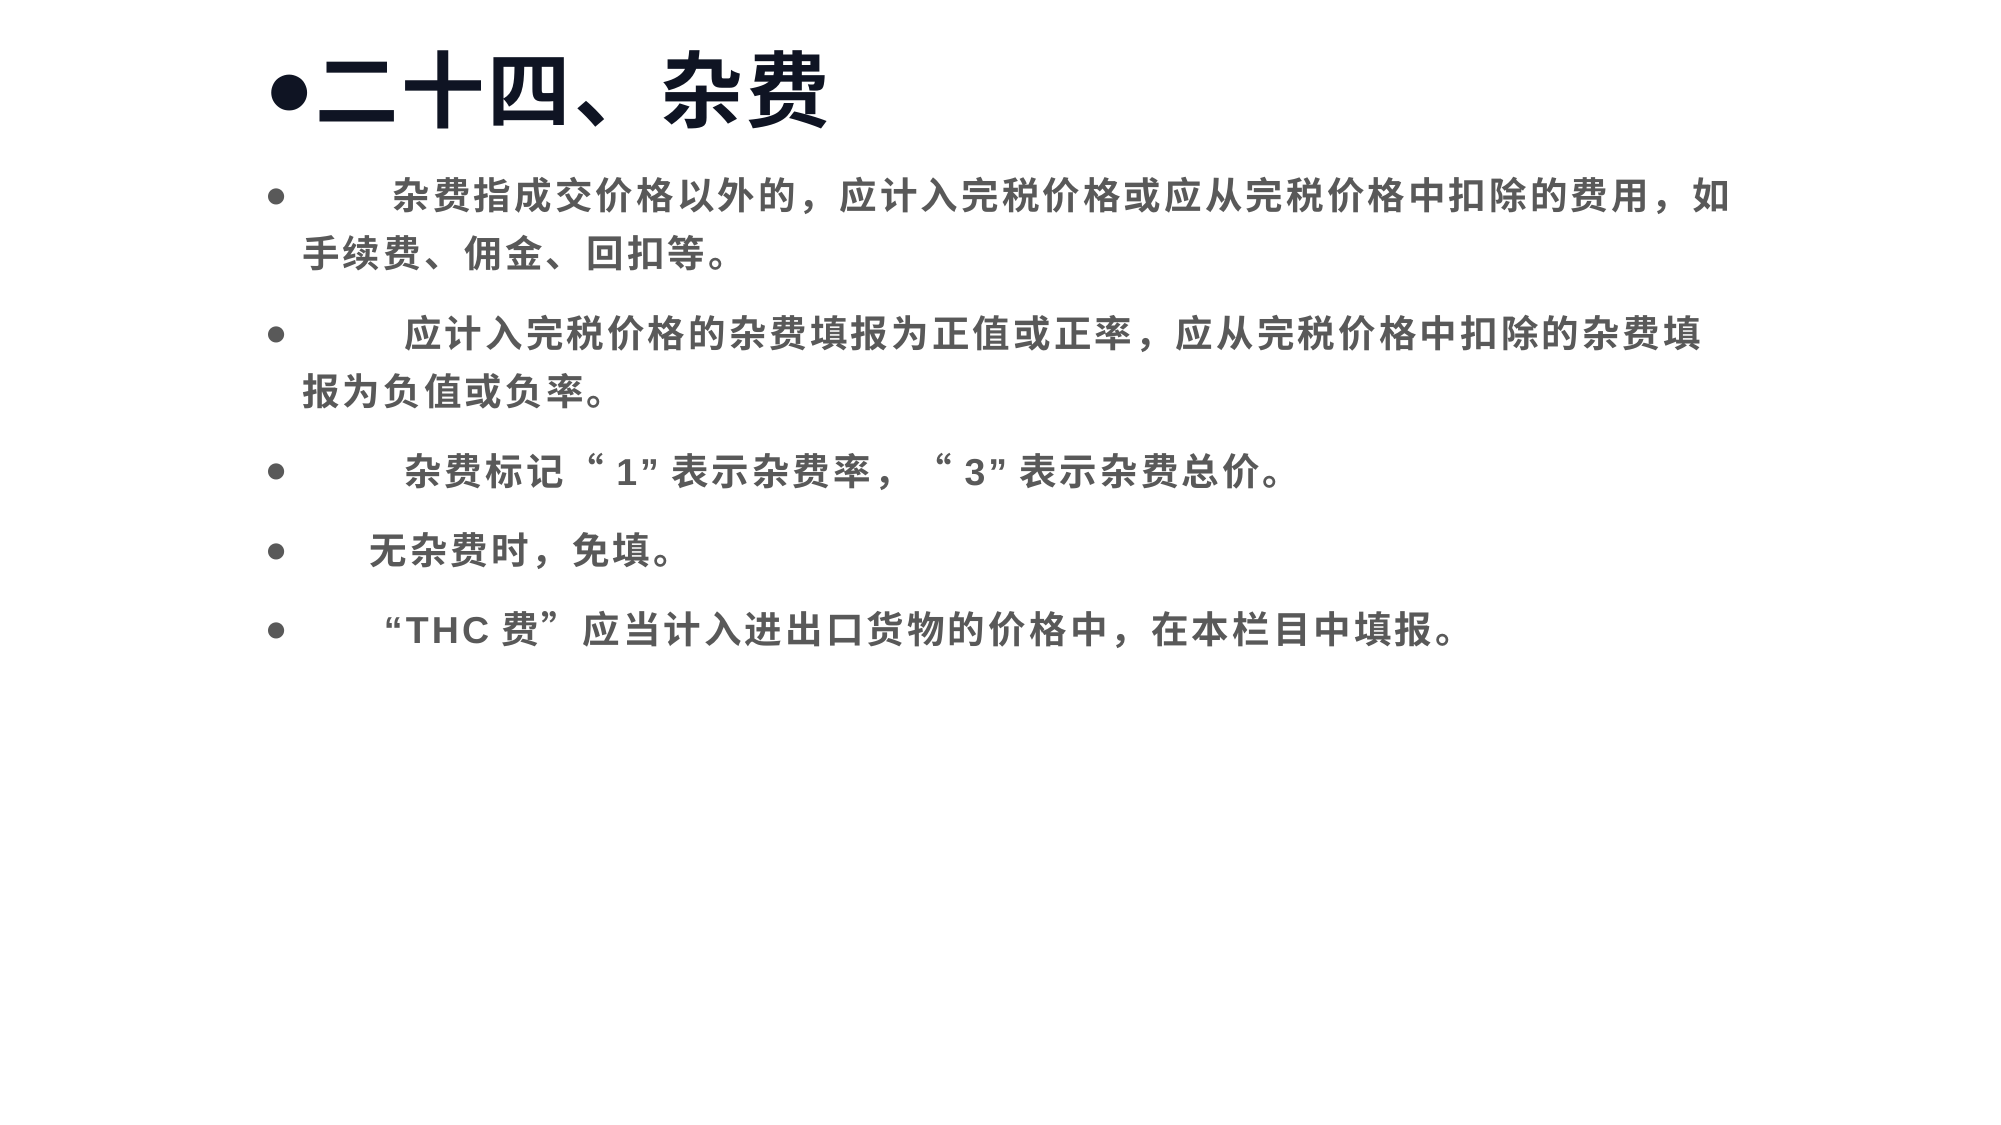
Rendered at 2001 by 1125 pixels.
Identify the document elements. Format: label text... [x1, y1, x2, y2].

list 二十四、杂费 杂费指成交价格以外的，应计入完税价格或应从完税价格中扣除的费用，如手续费、佣金、回扣等。 应计入完税价格的杂费填报为正值或正率，应从完税价格中扣除的杂费填报为负值或负率。 杂费标记“1”表示杂费率，“3”表示杂费总价。 无杂费时，免填。 “THC费”应当计入进出口货物的价格中，在本栏目中填报。 [249, 0, 1750, 1125]
